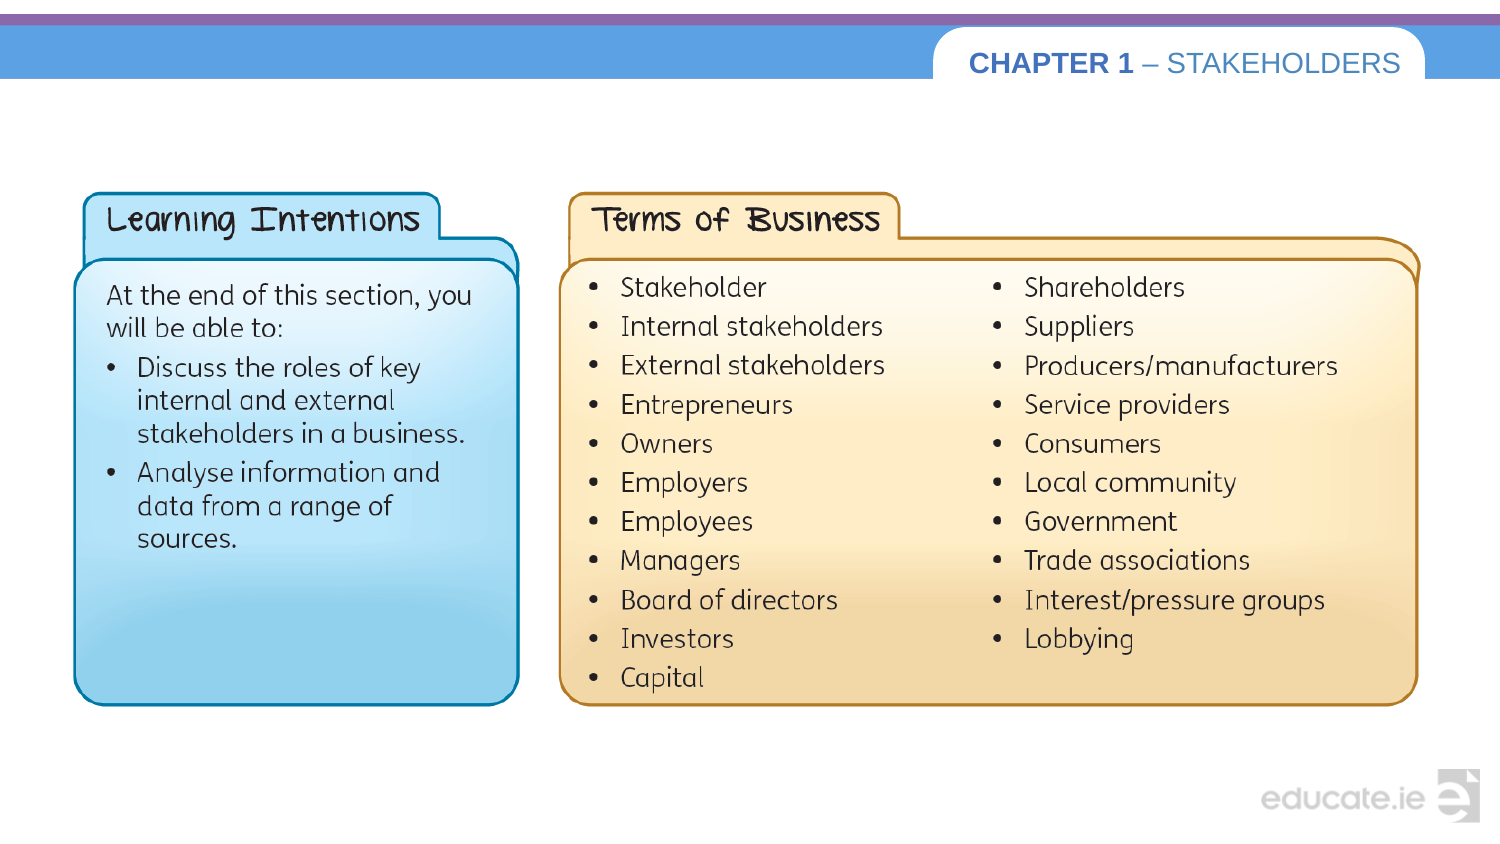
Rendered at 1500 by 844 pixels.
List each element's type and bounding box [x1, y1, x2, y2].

picture [64, 167, 1431, 731]
